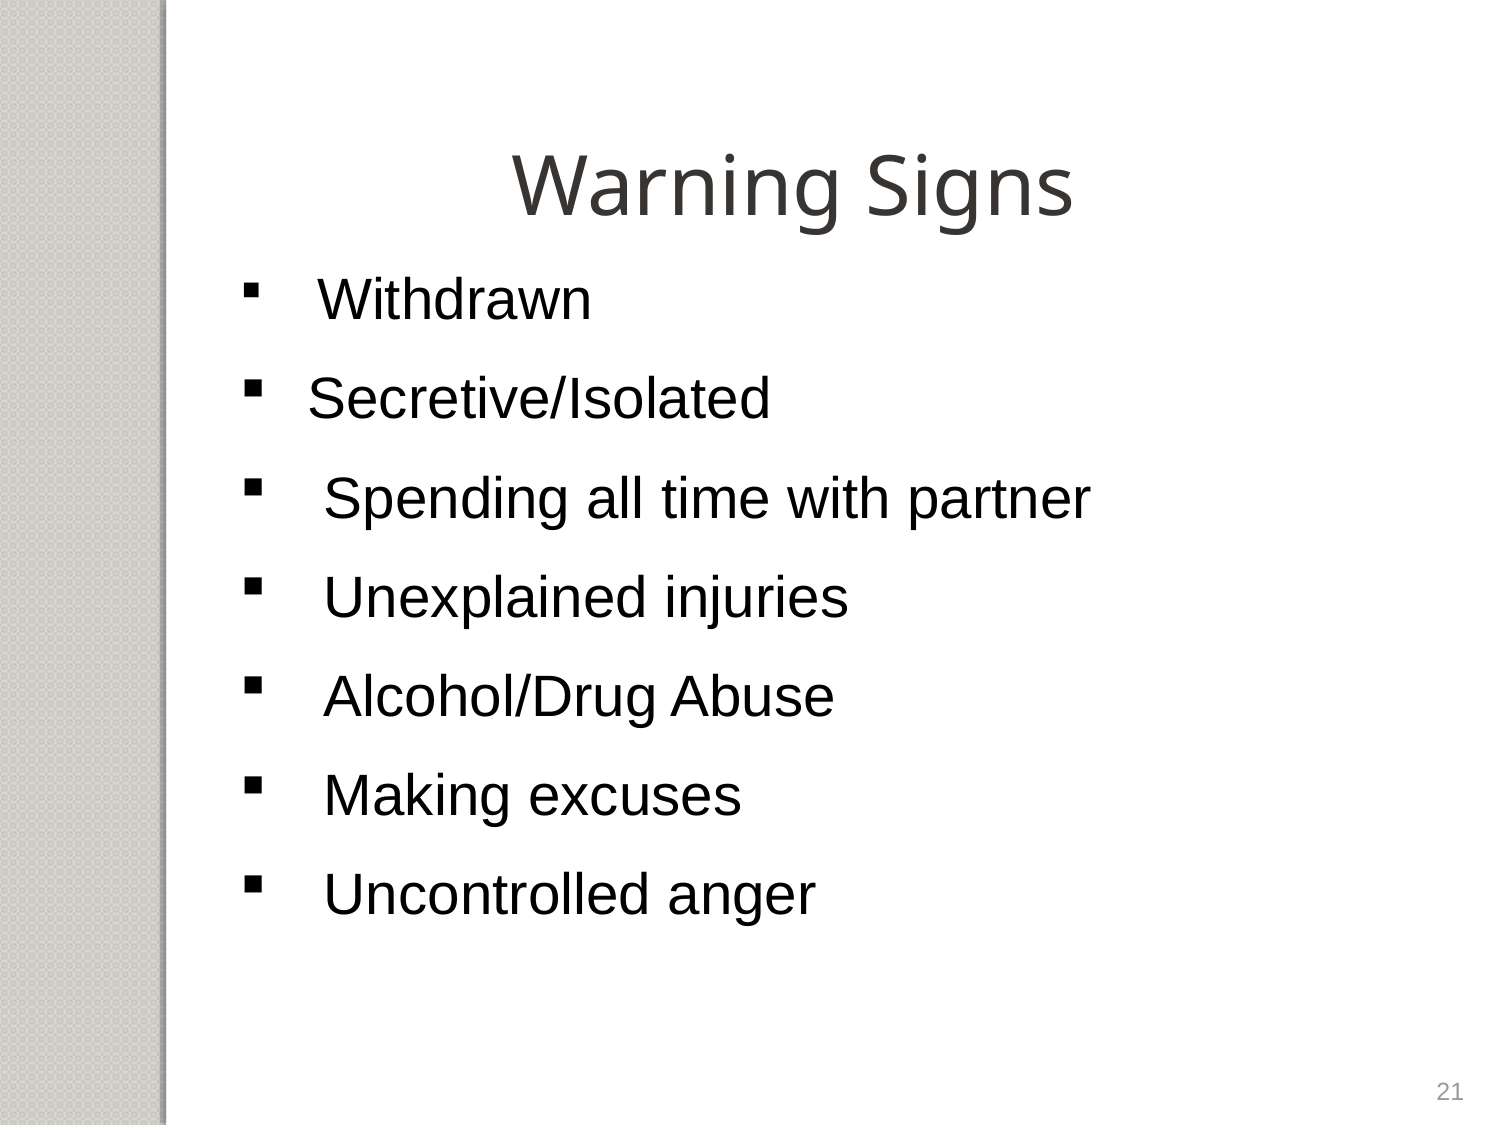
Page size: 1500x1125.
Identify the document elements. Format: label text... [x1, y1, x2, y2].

text_box Warning Signs Withdrawn Secretive/Isolated Spending all time with partner Unexplained injuries Alcohol/Drug Abuse Making excuses Uncontrolled anger [224, 124, 1363, 934]
slide_number 21 [1413, 1034, 1488, 1113]
